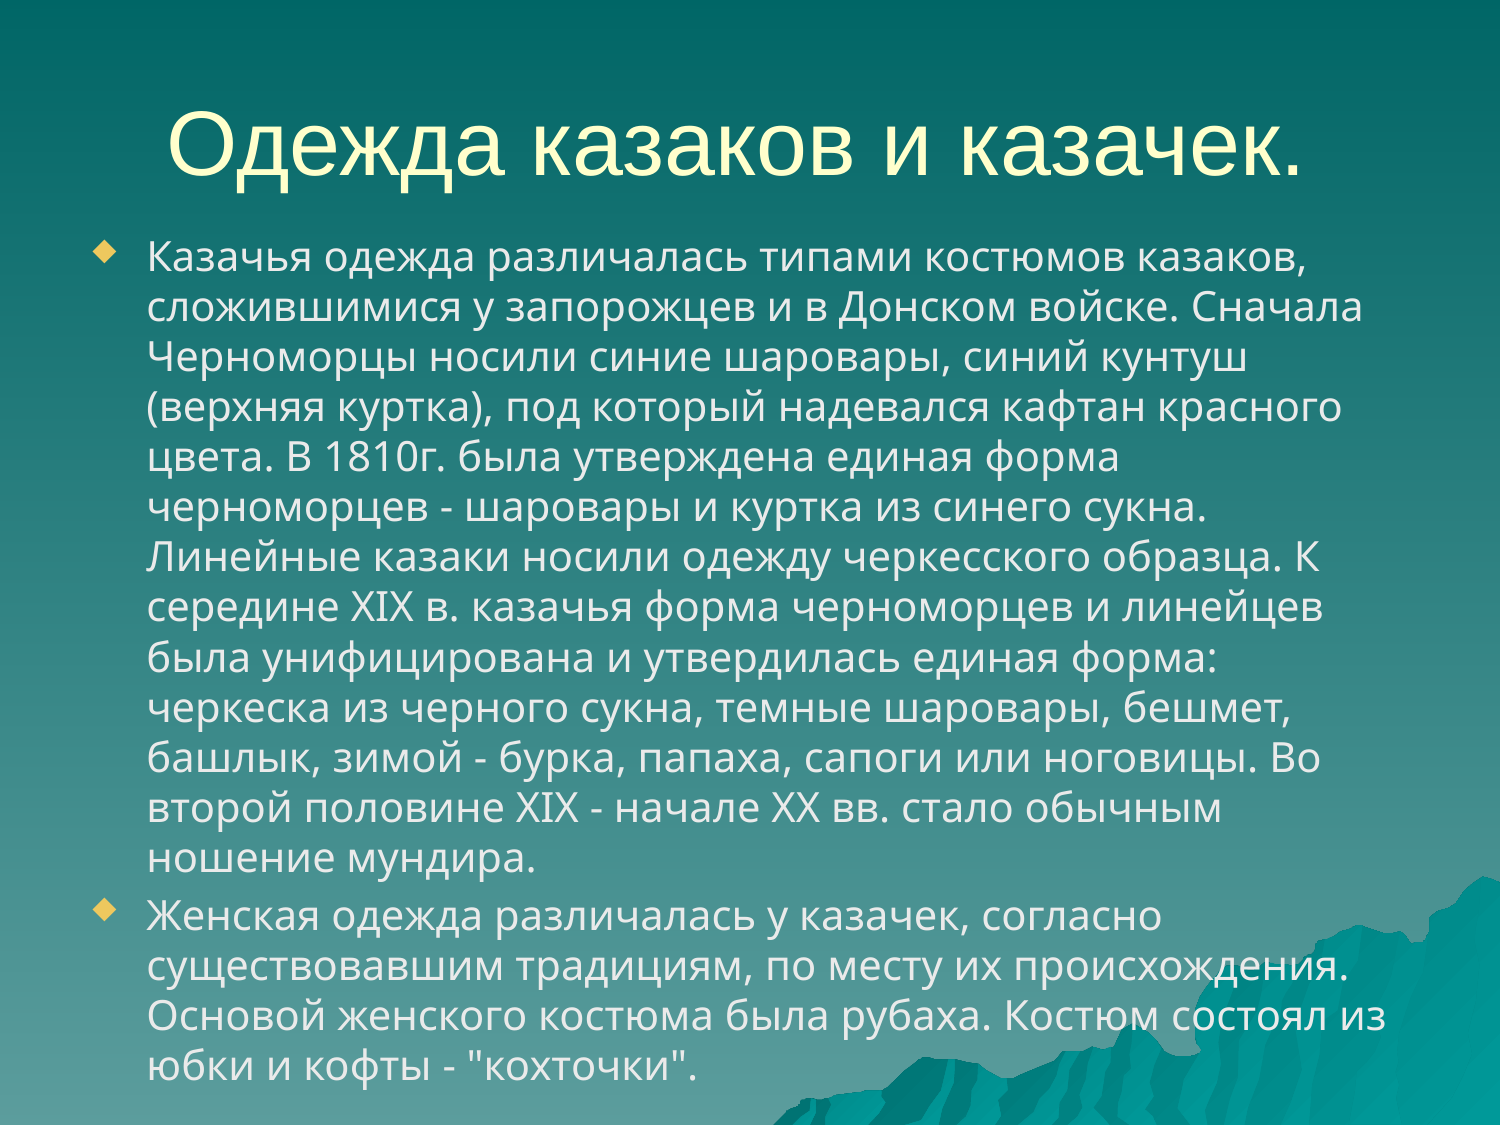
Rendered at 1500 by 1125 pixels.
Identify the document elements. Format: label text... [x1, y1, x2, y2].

list Казачья одежда различалась типами костюмов казаков, сложившимися у запорожцев и в Донском войске. Сначала Черноморцы носили синие шаровары, синий кунтуш (верхняя куртка), под который надевался кафтан красного цвета. В 1810г. была утверждена единая форма черноморцев - шаровары и куртка из синего сукна. Линейные казаки носили одежду черкесского образца. К середине XIX в. казачья форма черноморцев и линейцев была унифицирована и утвердилась единая форма: черкеска из черного сукна, темные шаровары, бешмет, башлык, зимой - бурка, папаха, сапоги или ноговицы. Во второй половине XIX - начале XX вв. стало обычным ношение мундира. Женская одежда различалась у казачек, согласно существовавшим традициям, по месту их происхождения. Основой женского костюма была рубаха. Костюм состоял из юбки и кофты - "кохточки". [74, 222, 1426, 1091]
title Одежда казаков и казачек. [74, 45, 1426, 222]
